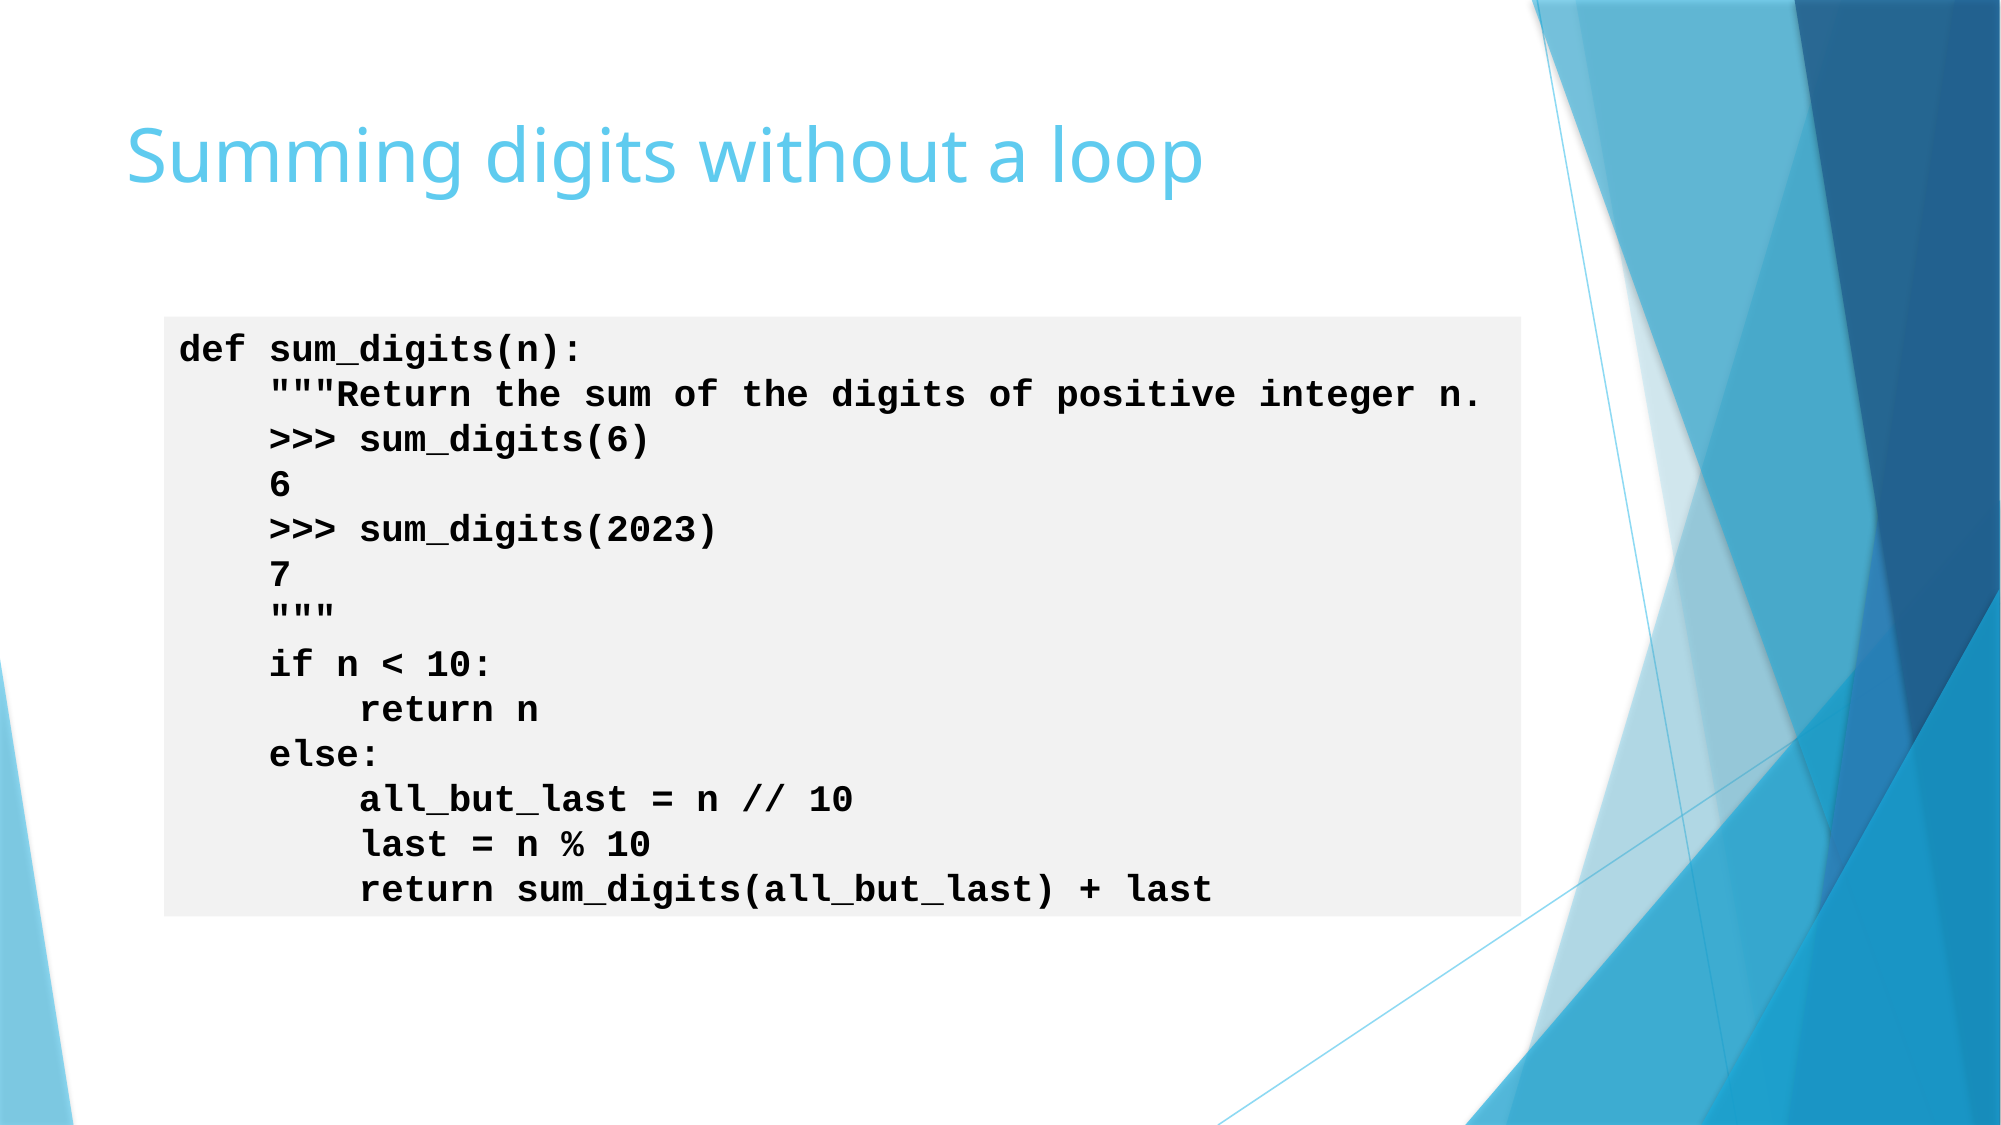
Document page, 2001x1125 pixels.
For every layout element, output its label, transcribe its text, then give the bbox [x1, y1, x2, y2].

title Summing digits without a loop [111, 99, 1522, 317]
text_box def sum_digits(n): """Return the sum of the digits of positive integer n. >>> sum_digits(6) 6 >>> sum_digits(2023) 7 """ if n < 10: return n else: all_but_last = n // 10 last = n % 10 return sum_digits(all_but_last) + last [164, 316, 1522, 917]
